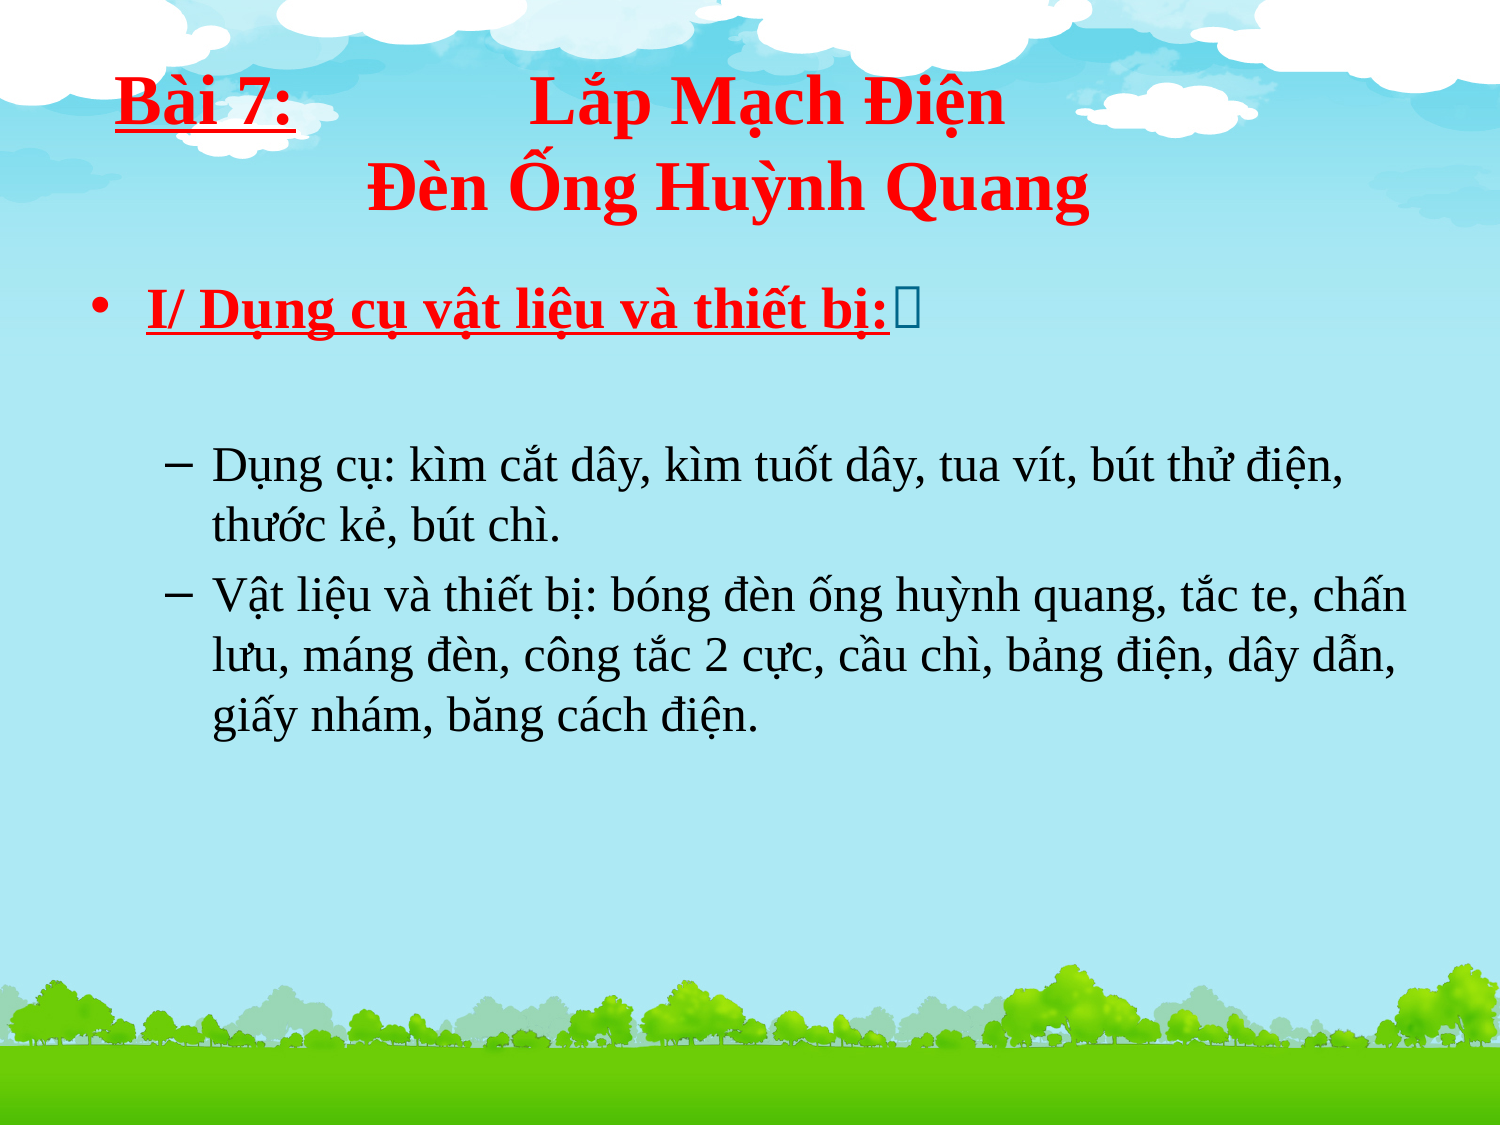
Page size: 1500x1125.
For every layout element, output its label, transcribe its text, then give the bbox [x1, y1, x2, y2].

list I/ Dụng cụ vật liệu và thiết bị: Dụng cụ: kìm cắt dây, kìm tuốt dây, tua vít, bút thử điện, thước kẻ, bút chì. Vật liệu và thiết bị: bóng đèn ống huỳnh quang, tắc te, chấn lưu, máng đèn, công tắc 2 cực, cầu chì, bảng điện, dây dẫn, giấy nhám, băng cách điện. [75, 262, 1425, 1005]
title Bài 7: Lắp Mạch Điện Đèn Ống Huỳnh Quang [99, 45, 1425, 233]
picture [0, 0, 1500, 1125]
